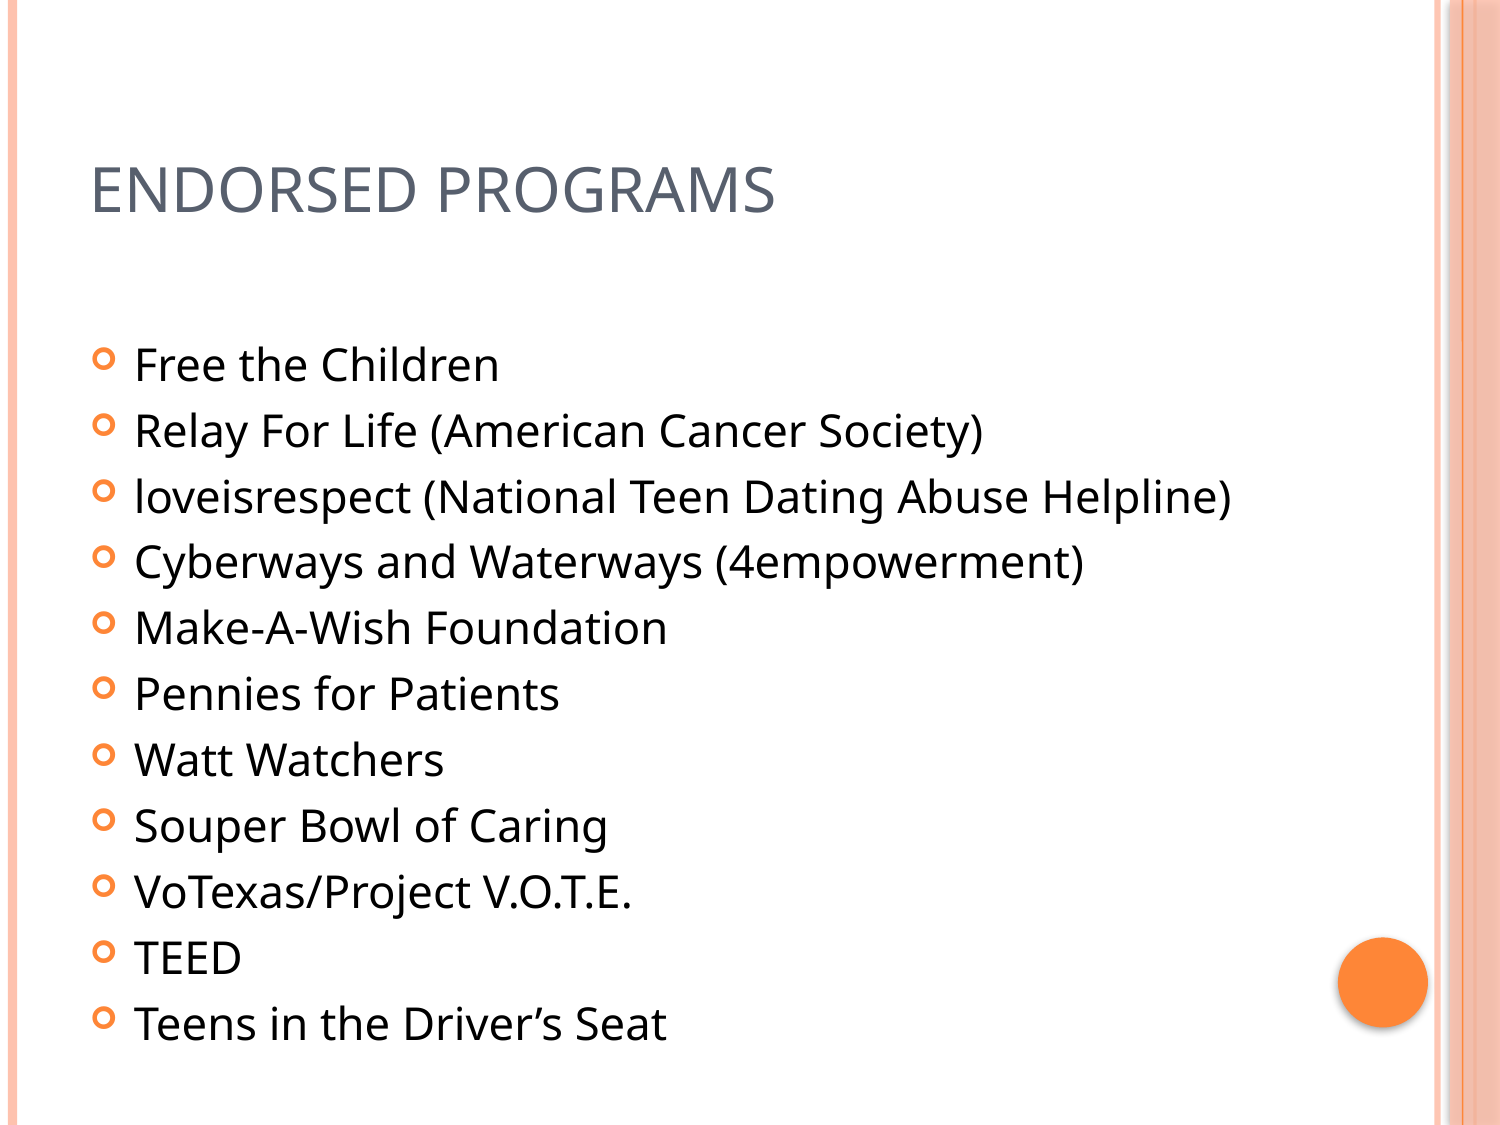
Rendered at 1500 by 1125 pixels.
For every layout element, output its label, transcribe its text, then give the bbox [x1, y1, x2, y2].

list Free the Children Relay For Life (American Cancer Society) loveisrespect (National Teen Dating Abuse Helpline) Cyberways and Waterways (4empowerment) Make-A-Wish Foundation Pennies for Patients Watt Watchers Souper Bowl of Caring VoTexas/Project V.O.T.E. TEED Teens in the Driver’s Seat [75, 262, 1300, 1062]
title Endorsed Programs [75, 45, 1300, 233]
